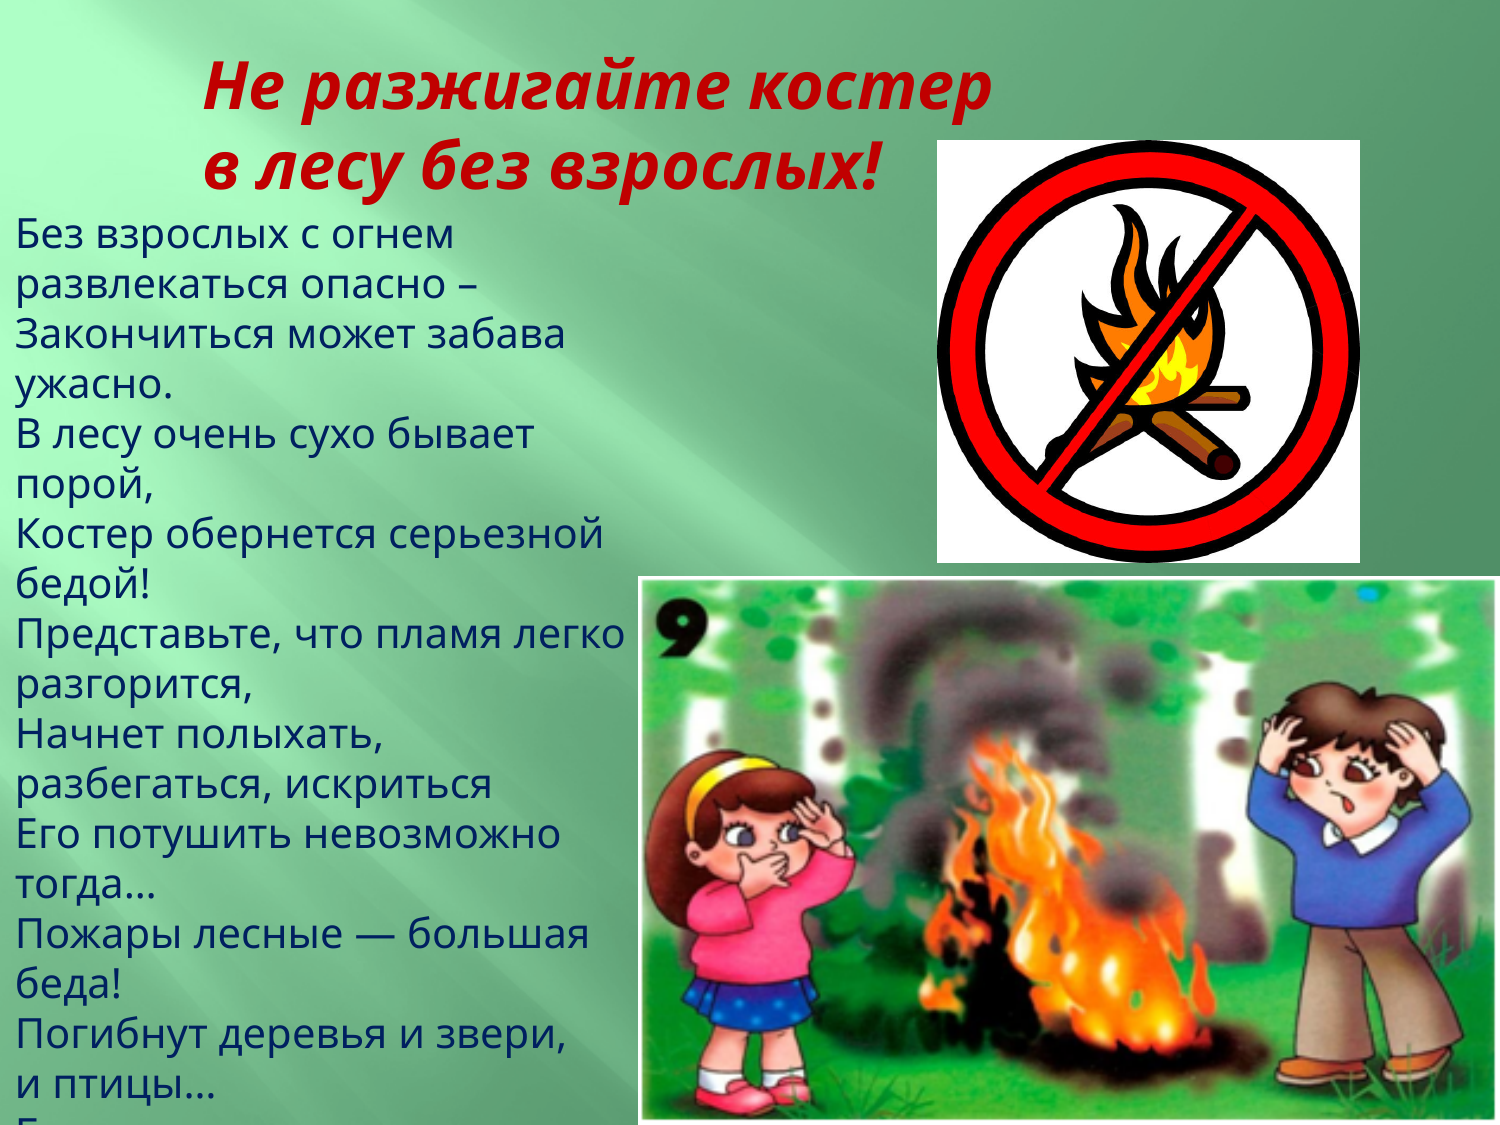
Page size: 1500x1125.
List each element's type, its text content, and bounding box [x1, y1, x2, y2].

text_box Без взрослых с огнем развлекаться опасно – Закончиться может забава ужасно. В лесу очень сухо бывает порой, Костер обернется серьезной бедой! Представьте, что пламя легко разгорится, Начнет полыхать, разбегаться, искриться Его потушить невозможно тогда… Пожары лесные — большая беда! Погибнут деревья и звери, и птицы… Без взрослых костер разжигать не годится! [0, 199, 645, 1125]
picture [637, 576, 1500, 1125]
picture [937, 140, 1360, 563]
text_box Не разжигайте костер в лесу без взрослых! [187, 35, 1125, 210]
